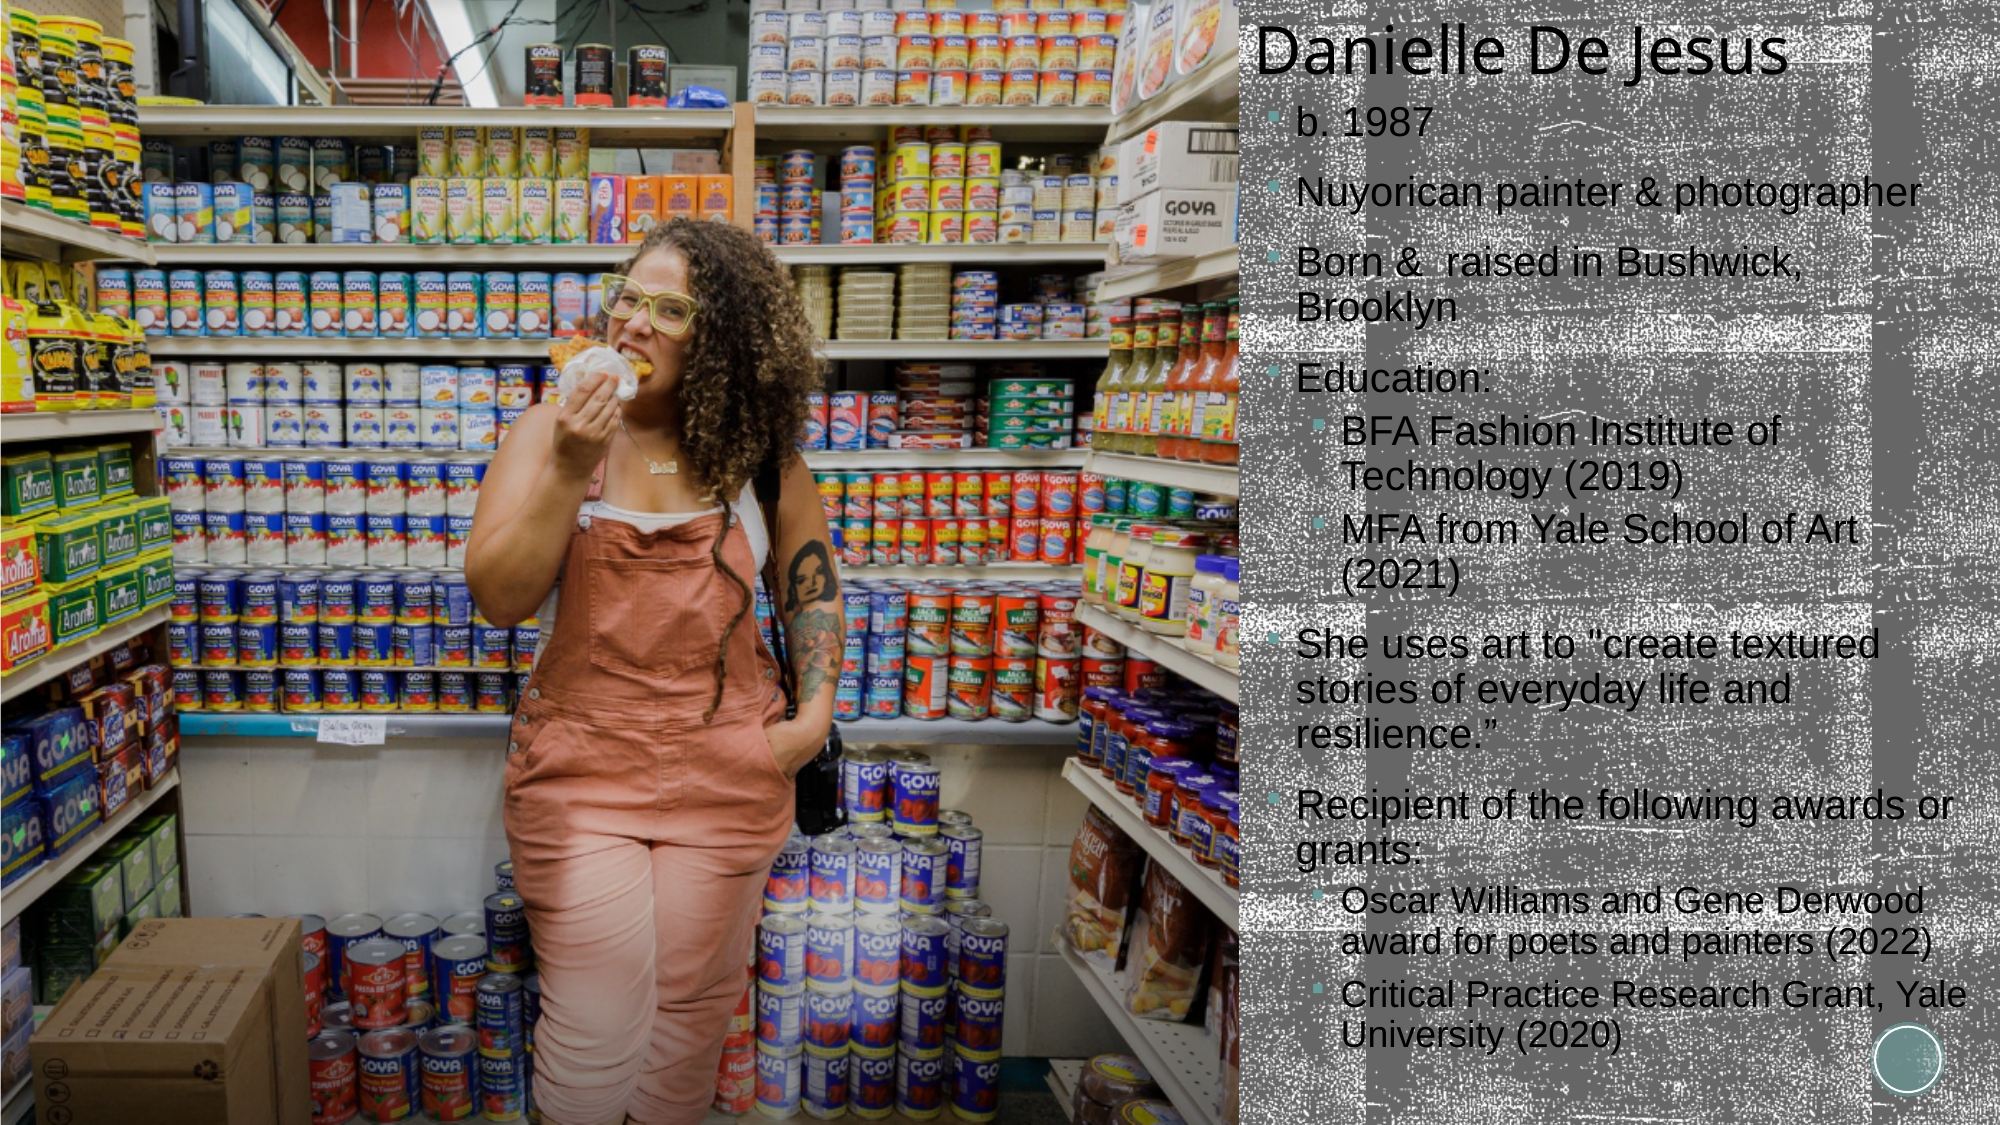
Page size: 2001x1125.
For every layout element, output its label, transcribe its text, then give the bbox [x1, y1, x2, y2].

picture [0, 0, 1238, 1125]
title Danielle De Jesus [1240, 0, 1990, 186]
text_box [1240, 0, 2000, 1125]
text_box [1871, 1023, 1944, 1096]
list b. 1987 Nuyorican painter & photographer Born & raised in Bushwick, Brooklyn Education: BFA Fashion Institute of Technology (2019) MFA from Yale School of Art (2021) She uses art to "create textured stories of everyday life and resilience.” Recipient of the following awards or grants: Oscar Williams and Gene Derwood award for poets and painters (2022) Critical Practice Research Grant, Yale University (2020) [1250, 93, 1989, 1096]
